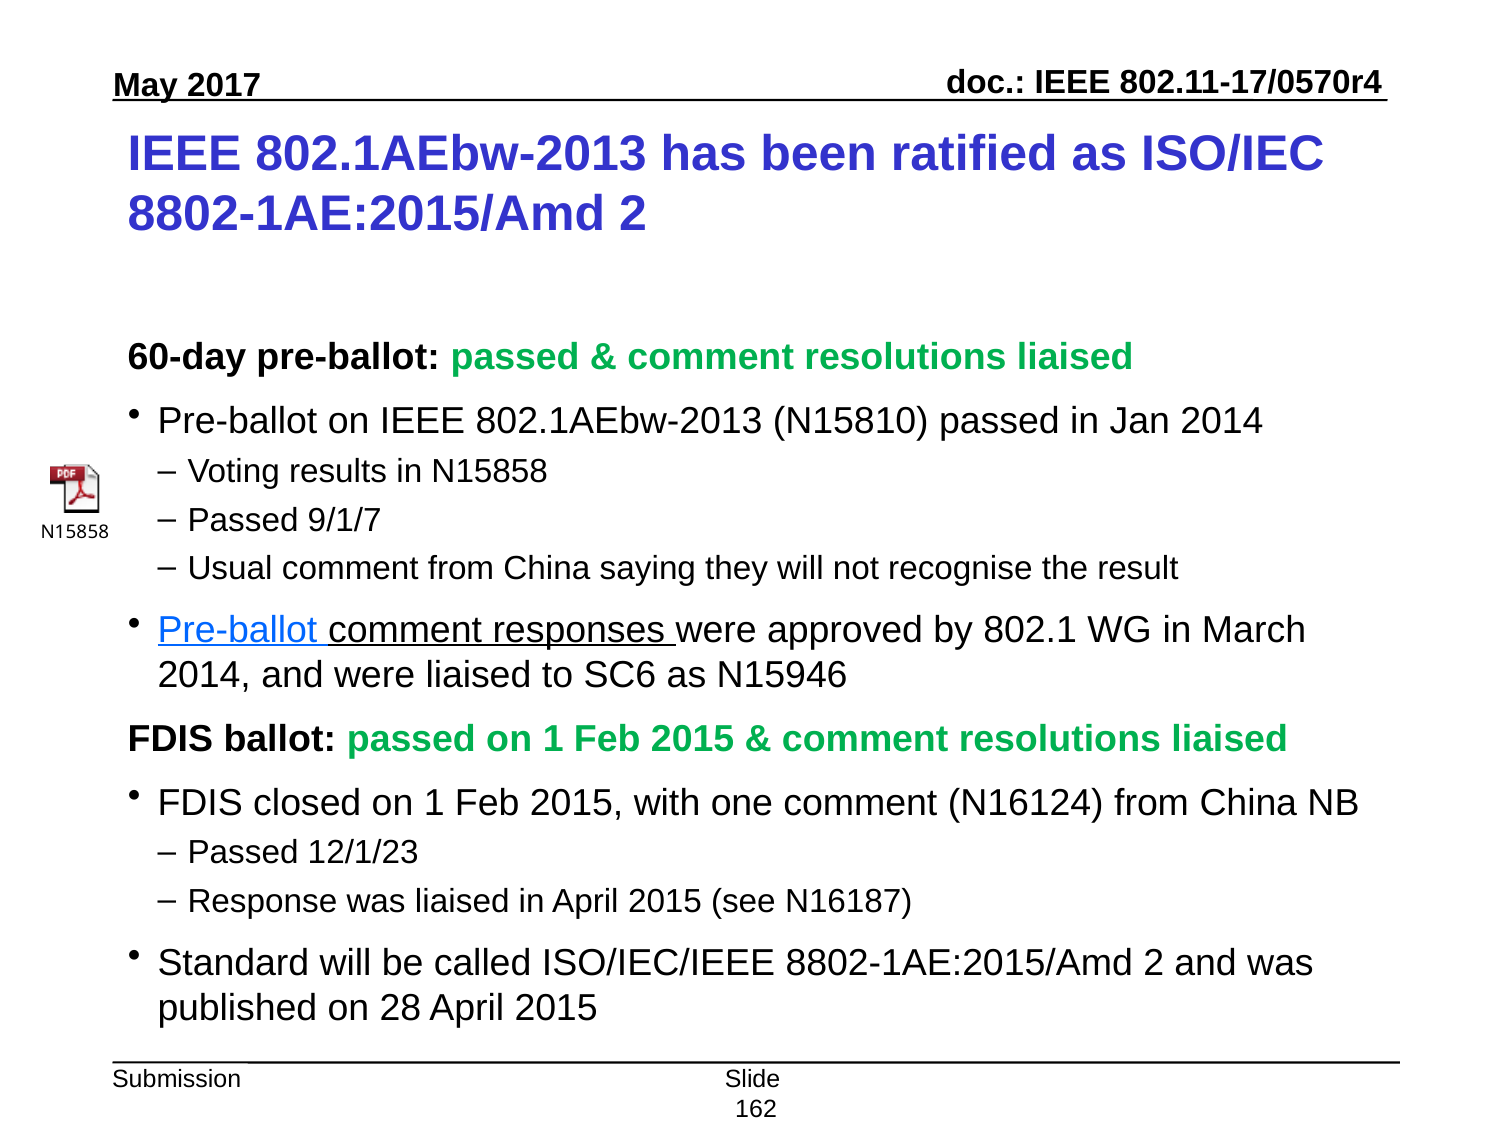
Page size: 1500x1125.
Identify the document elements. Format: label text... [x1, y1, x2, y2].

title IEEE 802.1AEbw-2013 has been ratified as ISO/IEC 8802-1AE:2015/Amd 2 [112, 112, 1388, 288]
list 60-day pre-ballot: passed & comment resolutions liaised Pre-ballot on IEEE 802.1AEbw-2013 (N15810) passed in Jan 2014 Voting results in N15858 Passed 9/1/7 Usual comment from China saying they will not recognise the result Pre-ballot comment responses were approved by 802.1 WG in March 2014, and were liaised to SC6 as N15946 FDIS ballot: passed on 1 Feb 2015 & comment resolutions liaised FDIS closed on 1 Feb 2015, with one comment (N16124) from China NB Passed 12/1/23 Response was liaised in April 2015 (see N16187) Standard will be called ISO/IEC/IEEE 8802-1AE:2015/Amd 2 and was published on 28 April 2015 [112, 324, 1388, 1000]
slide_number Slide 162 [709, 1061, 803, 1093]
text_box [0, 462, 151, 590]
